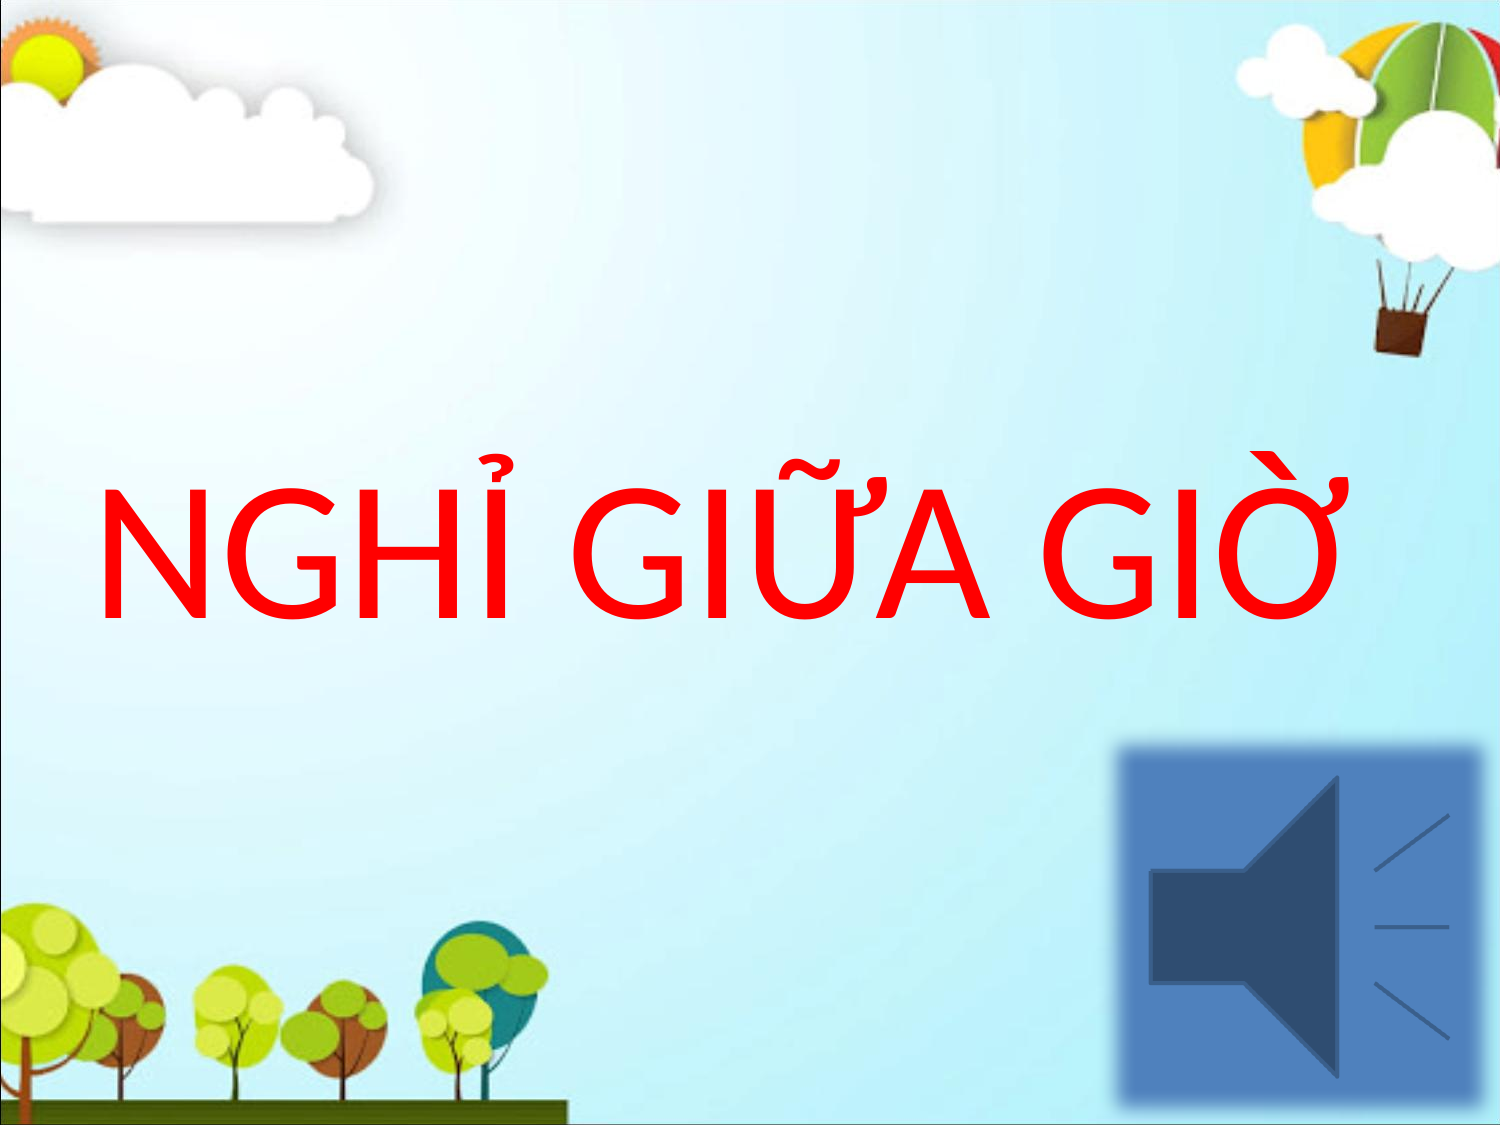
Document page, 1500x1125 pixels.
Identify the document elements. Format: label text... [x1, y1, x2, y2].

picture [0, 0, 1500, 1125]
text_box [1130, 759, 1470, 1095]
text_box NGHỈ GIỮA GIỜ [76, 410, 1500, 666]
